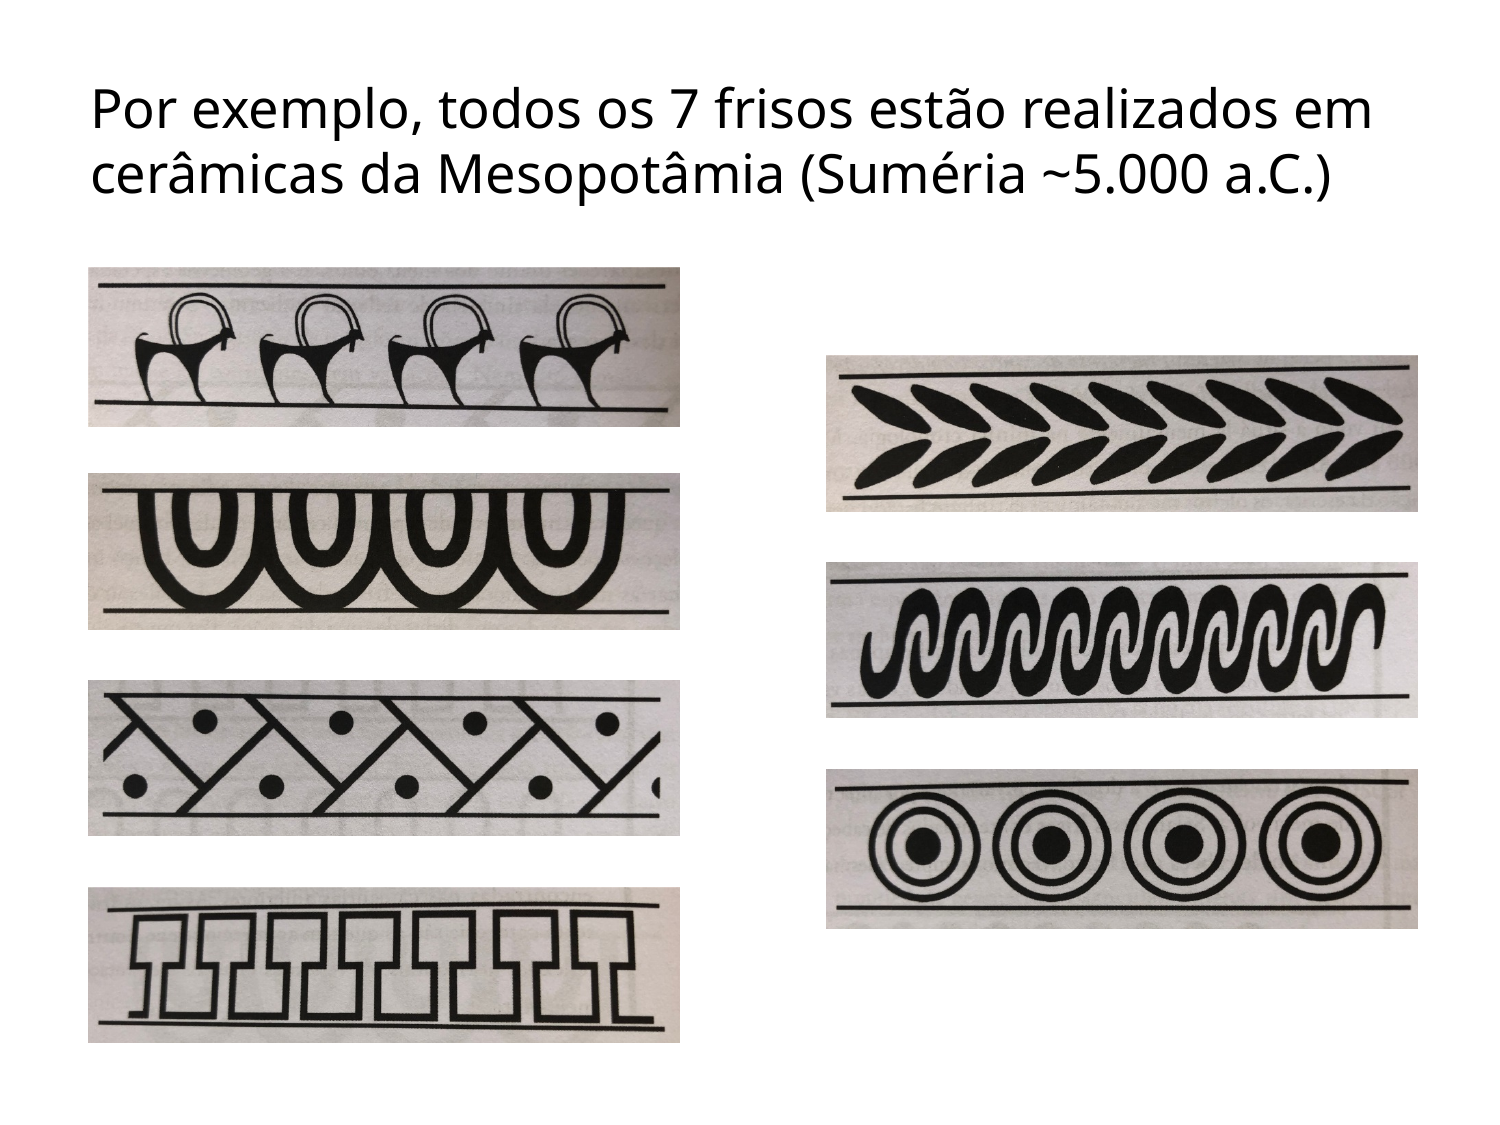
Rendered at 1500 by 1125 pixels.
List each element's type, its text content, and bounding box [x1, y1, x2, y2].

picture [88, 266, 680, 427]
picture [88, 473, 680, 630]
picture [826, 768, 1418, 929]
picture [88, 680, 680, 837]
list Por exemplo, todos os 7 frisos estão realizados em cerâmicas da Mesopotâmia (Suméria ~5.000 a.C.) [75, 66, 1425, 1071]
picture [826, 355, 1418, 512]
picture [826, 562, 1418, 719]
picture [88, 886, 680, 1043]
